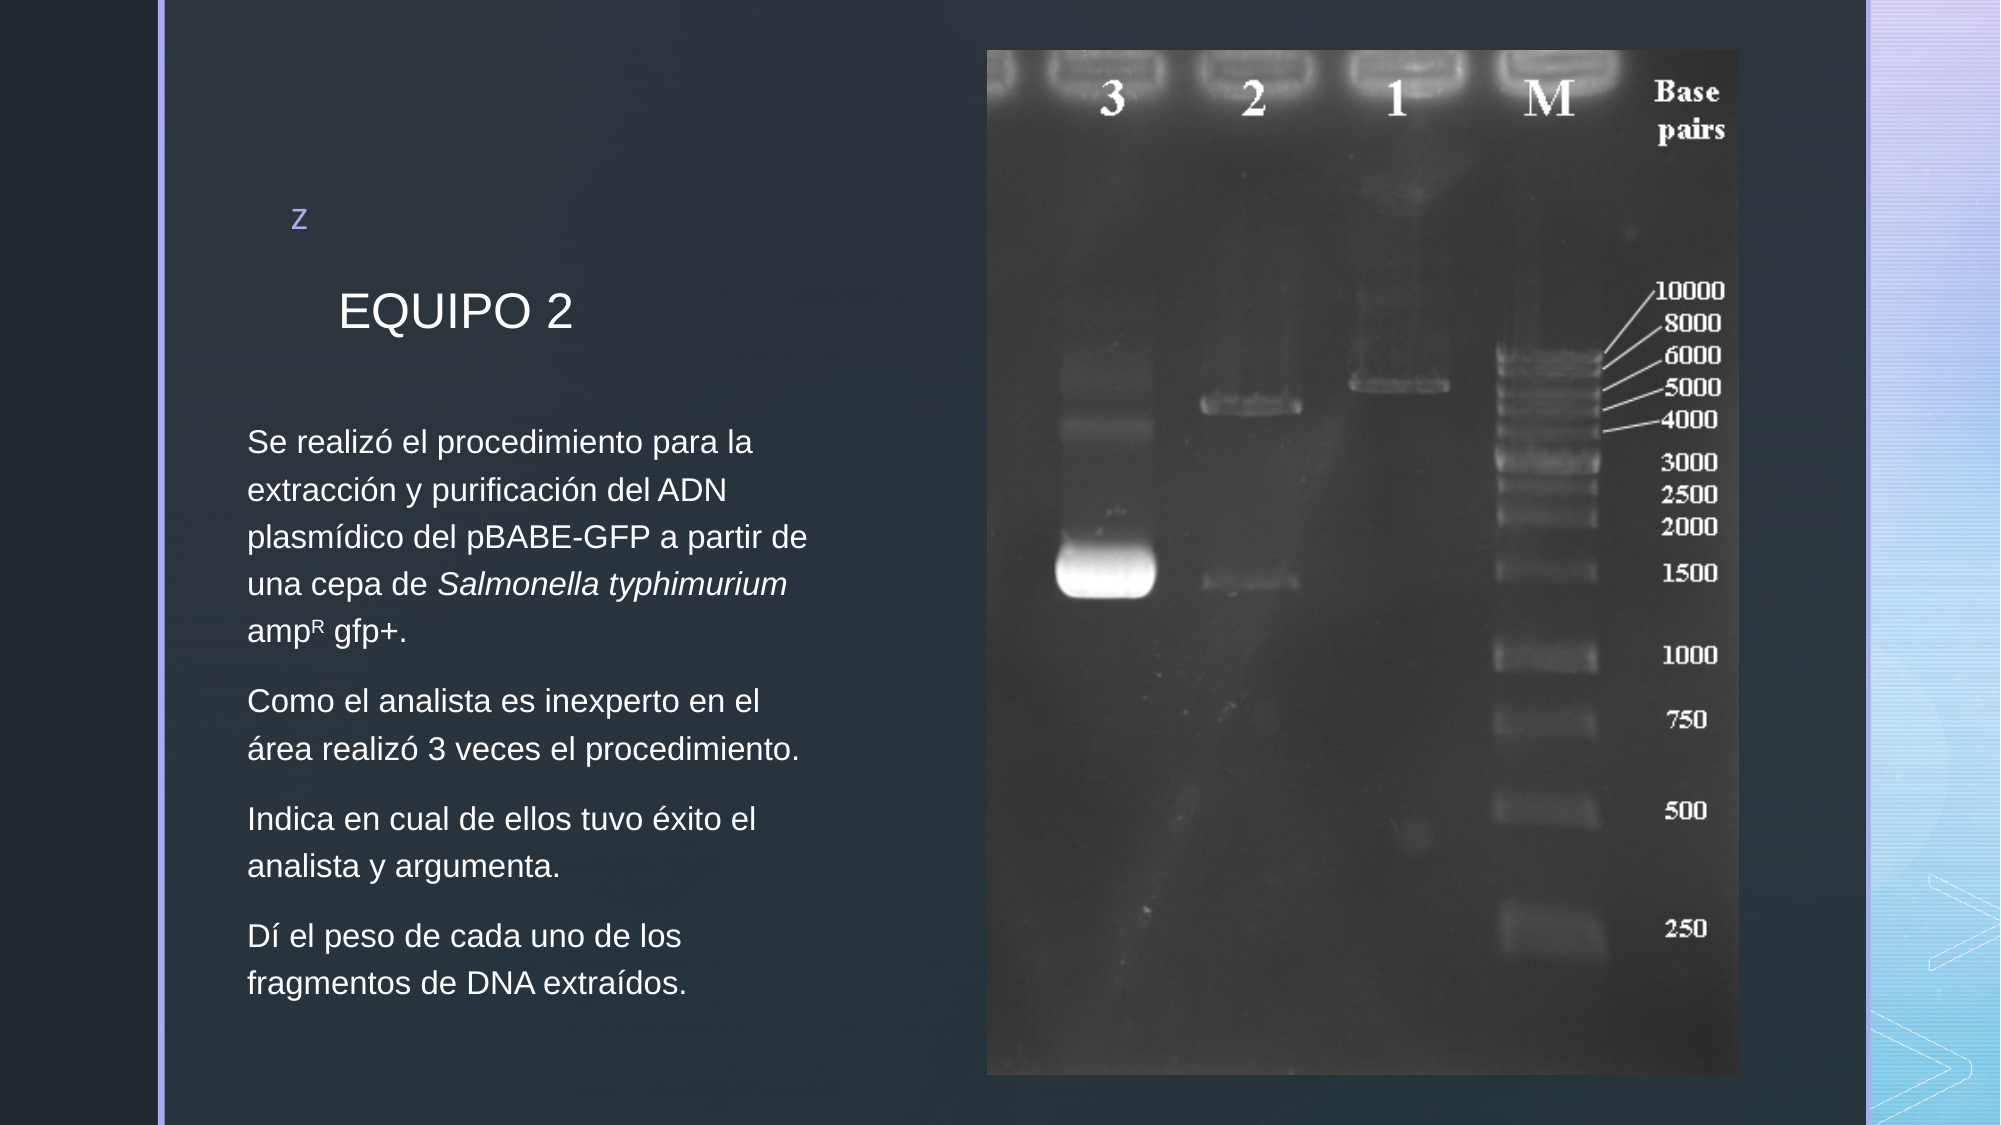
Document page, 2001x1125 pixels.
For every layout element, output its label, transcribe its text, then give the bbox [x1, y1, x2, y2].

picture [1871, 0, 2001, 1125]
list Se realizó el procedimiento para la extracción y purificación del ADN plasmídico del pBABE-GFP a partir de una cepa de Salmonella typhimurium ampR gfp+. Como el analista es inexperto en el área realizó 3 veces el procedimiento. Indica en cual de ellos tuvo éxito el analista y argumenta. Dí el peso de cada uno de los fragmentos de DNA extraídos. [232, 405, 830, 1015]
title EQUIPO 2 [323, 210, 761, 347]
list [987, 50, 1739, 1075]
